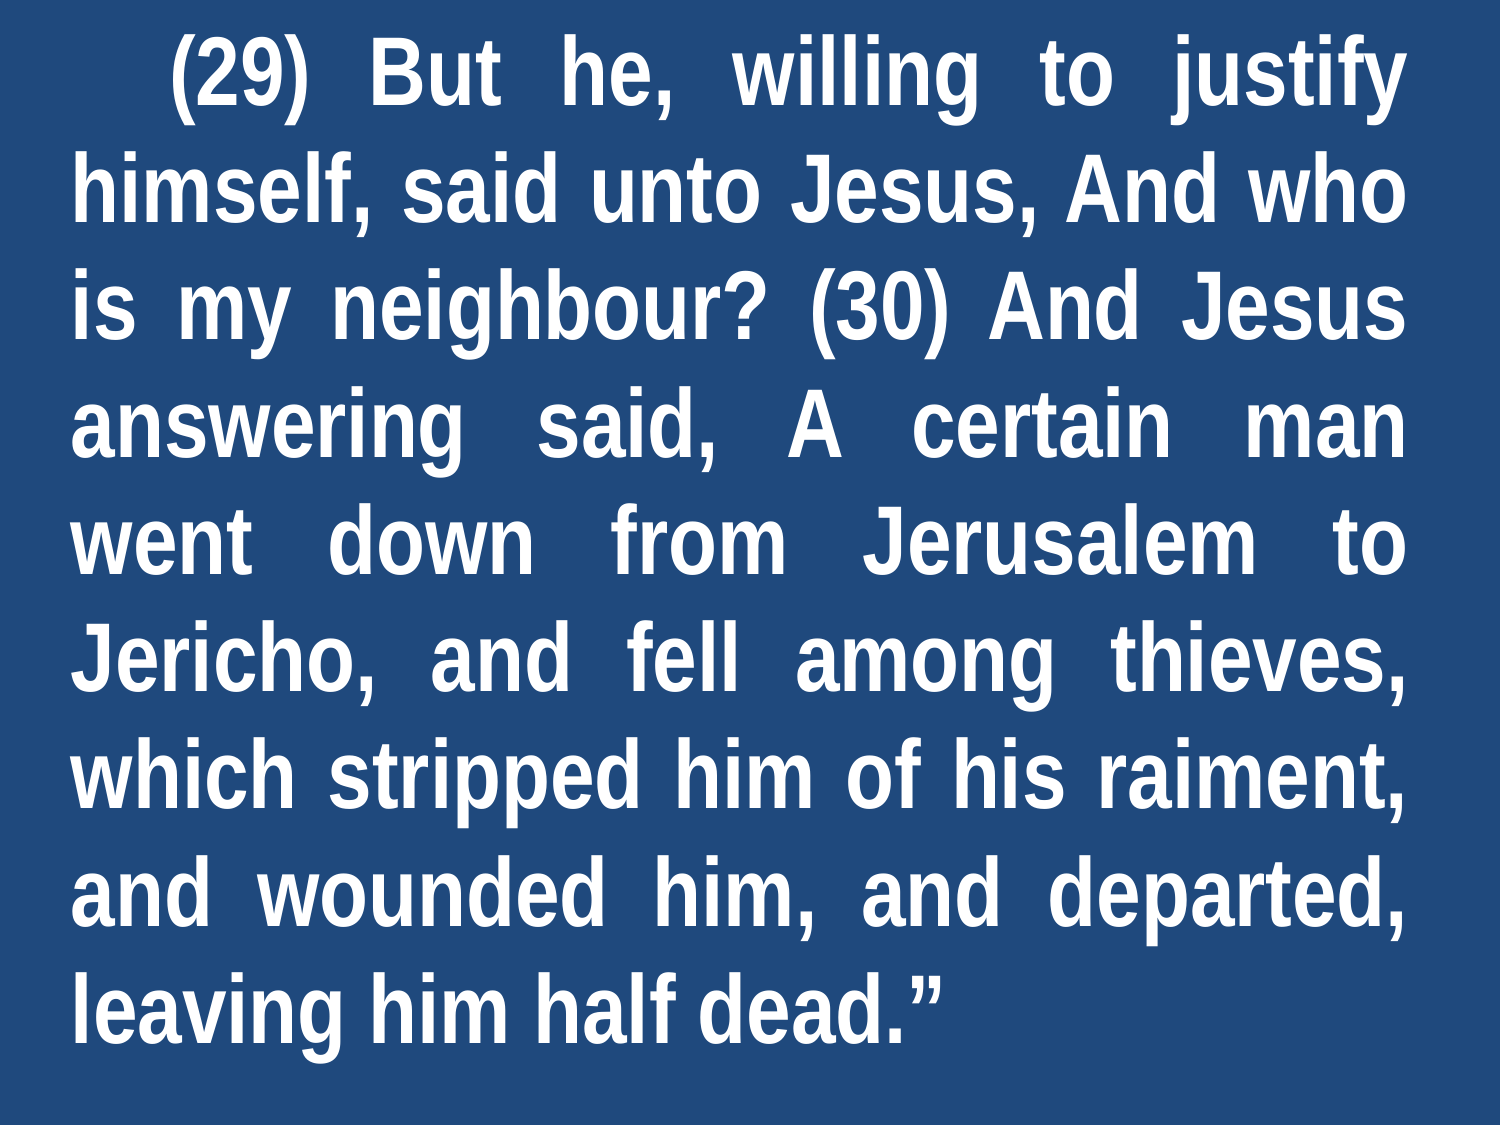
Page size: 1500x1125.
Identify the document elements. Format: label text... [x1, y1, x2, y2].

list (29) But he, willing to justify himself, said unto Jesus, And who is my neighbour? (30) And Jesus answering said, A certain man went down from Jerusalem to Jericho, and fell among thieves, which stripped him of his raiment, and wounded him, and departed, leaving him half dead.” [0, 0, 1425, 1088]
